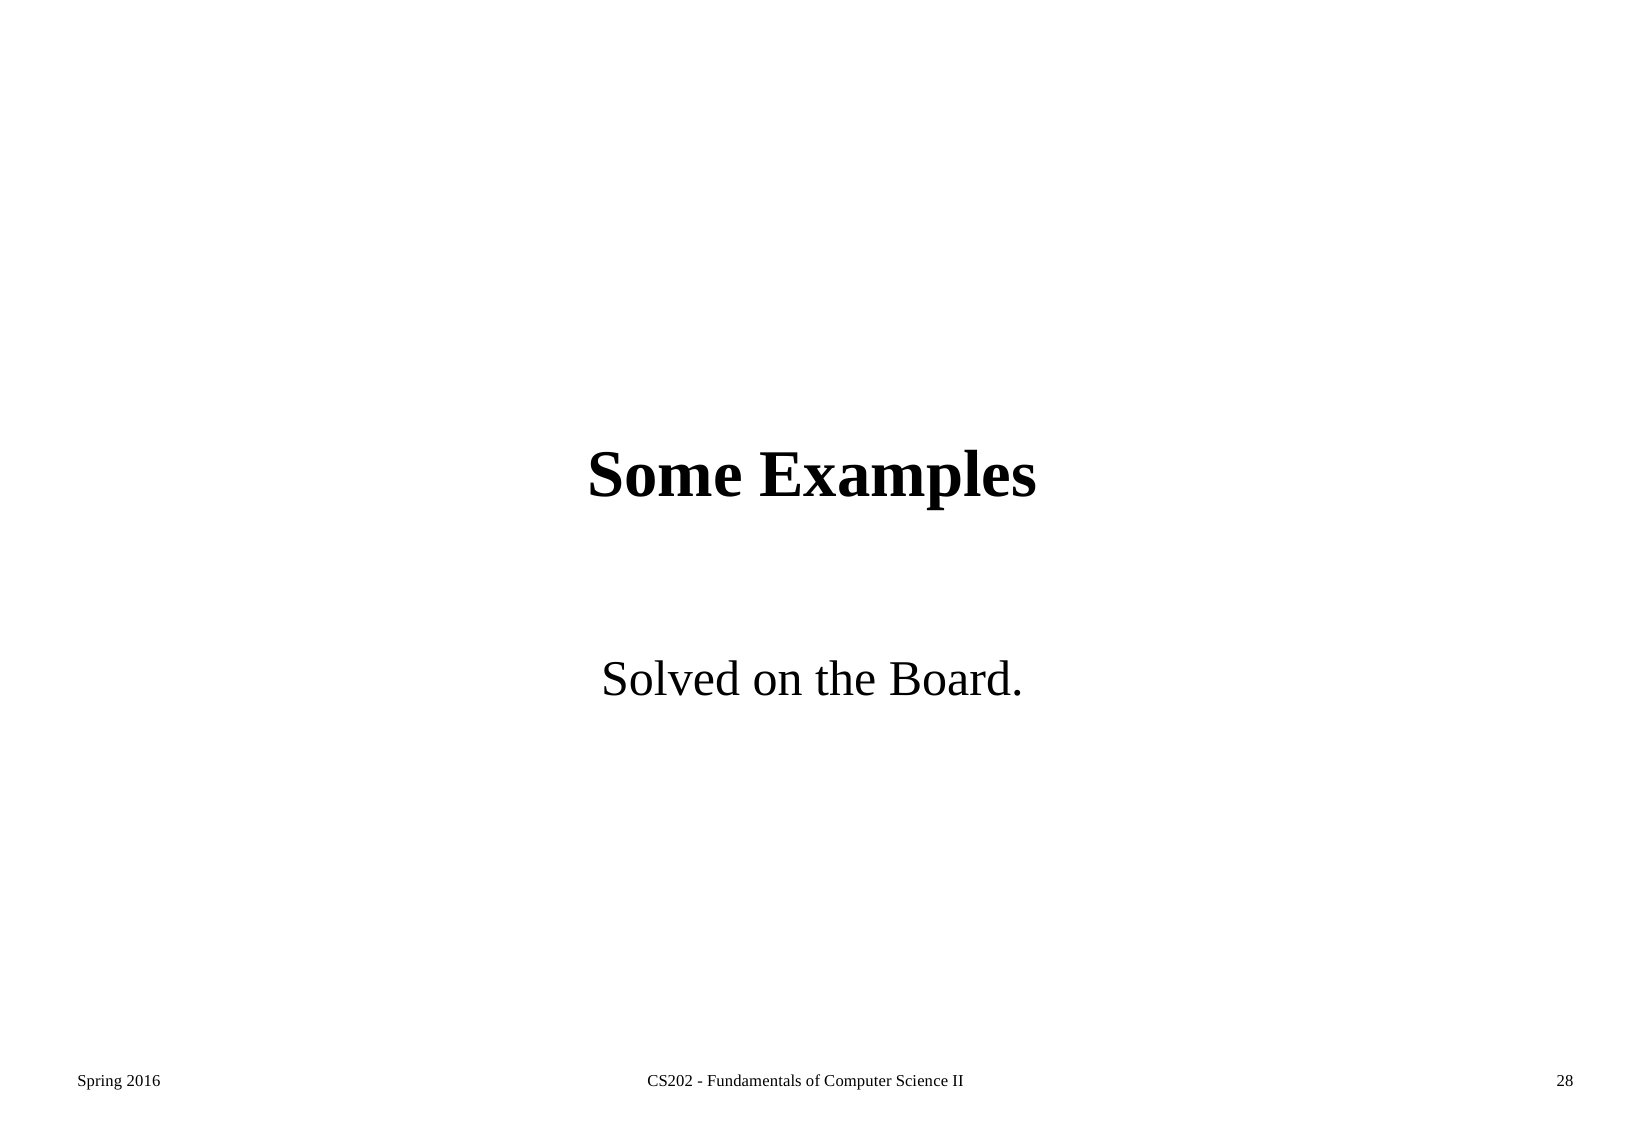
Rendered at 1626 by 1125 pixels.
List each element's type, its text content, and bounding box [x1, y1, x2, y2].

subtitle Solved on the Board. [243, 637, 1382, 925]
footer CS202 - Fundamentals of Computer Science II [500, 1062, 1111, 1101]
slide_number 28 [1249, 1062, 1589, 1101]
title Some Examples [121, 349, 1504, 591]
slide_number Spring 2016 [62, 1062, 402, 1101]
